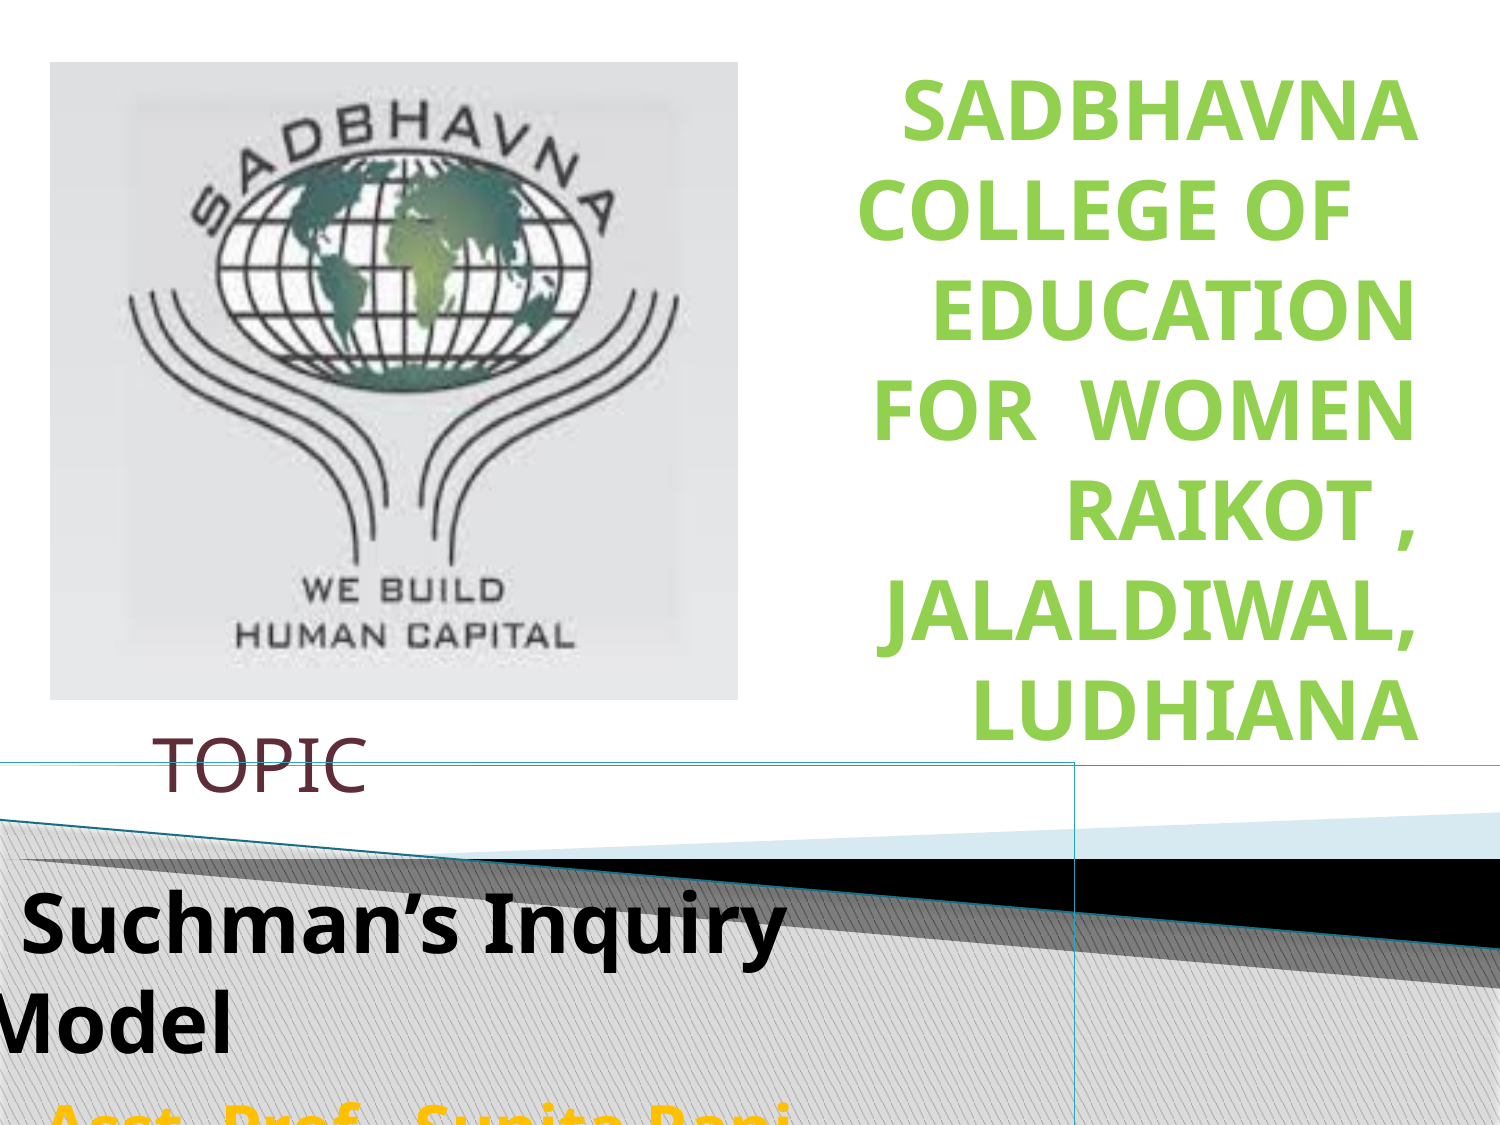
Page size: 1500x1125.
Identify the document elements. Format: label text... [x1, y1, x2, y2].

picture [49, 62, 738, 701]
text_box TOPIC [137, 712, 613, 762]
picture [1075, 914, 1500, 989]
text_box Suchman’s Inquiry Model Asst. Prof.- Sunita Rani [0, 762, 1075, 1125]
subtitle SADBHAVNA COLLEGE OF EDUCATION FOR WOMEN RAIKOT , JALALDIWAL, LUDHIANA [800, 50, 1438, 875]
